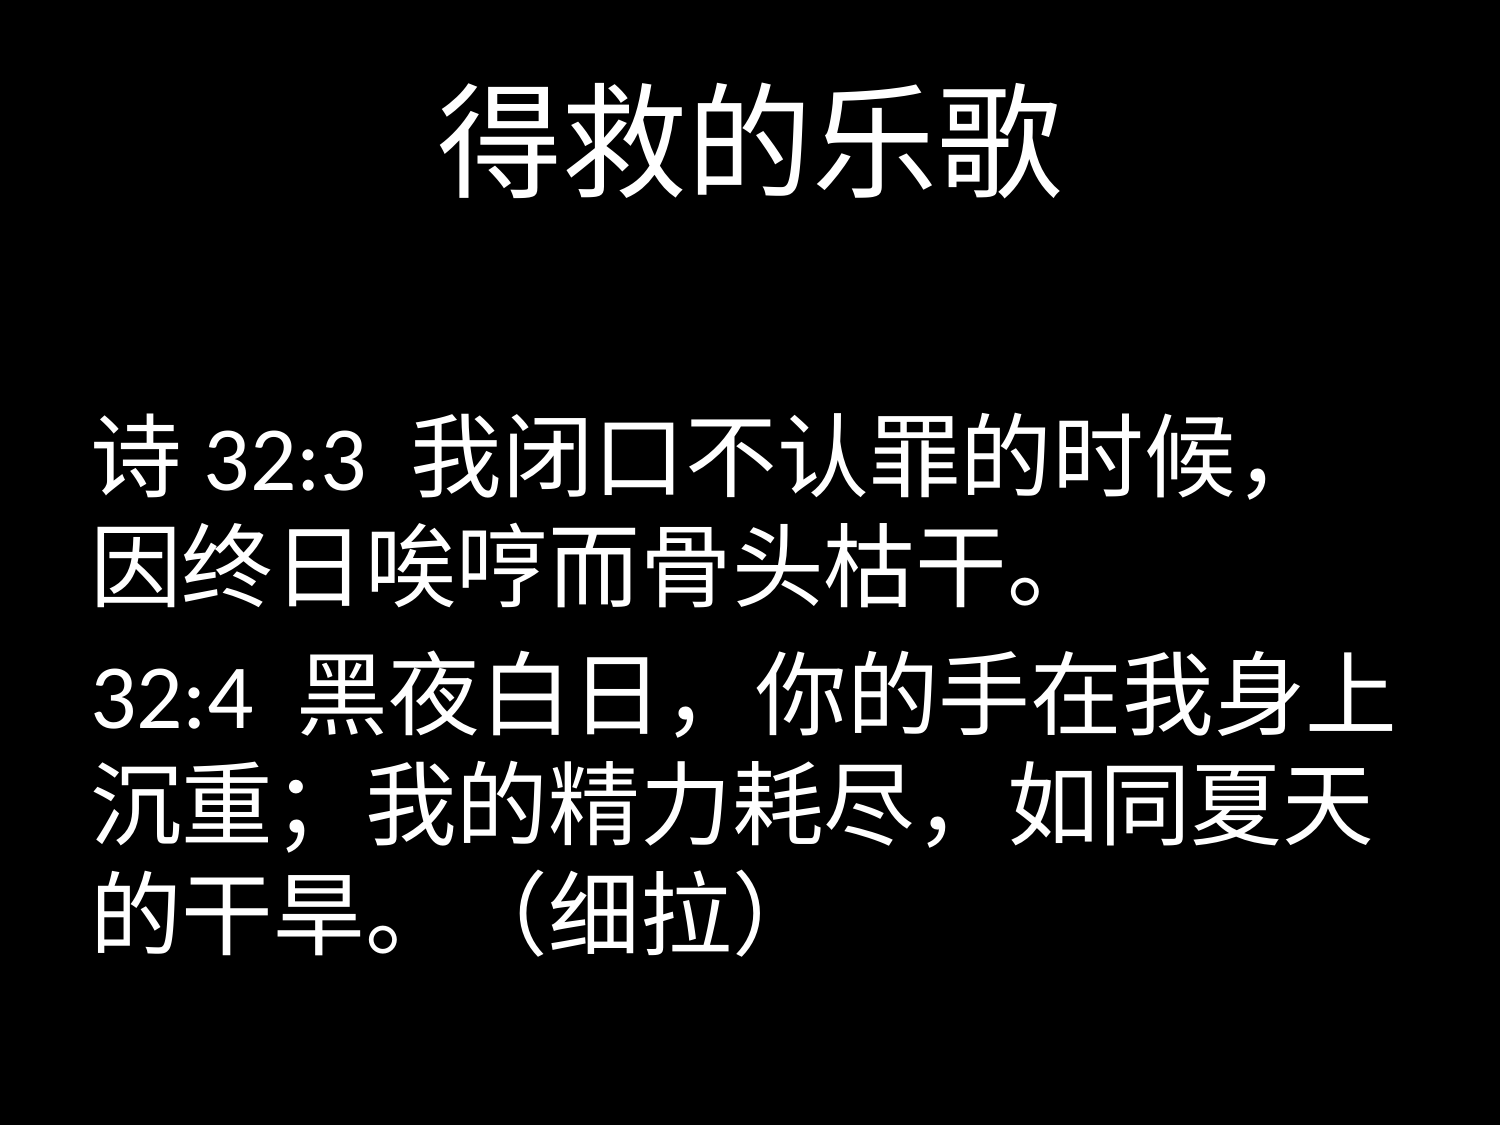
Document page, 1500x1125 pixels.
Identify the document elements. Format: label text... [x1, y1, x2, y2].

title 得救的乐歌 [75, 45, 1425, 233]
list 诗32:3 我闭口不认罪的时候，因终日唉哼而骨头枯干。 32:4 黑夜白日，你的手在我身上沉重；我的精力耗尽，如同夏天的干旱。（细拉） [75, 262, 1425, 1005]
